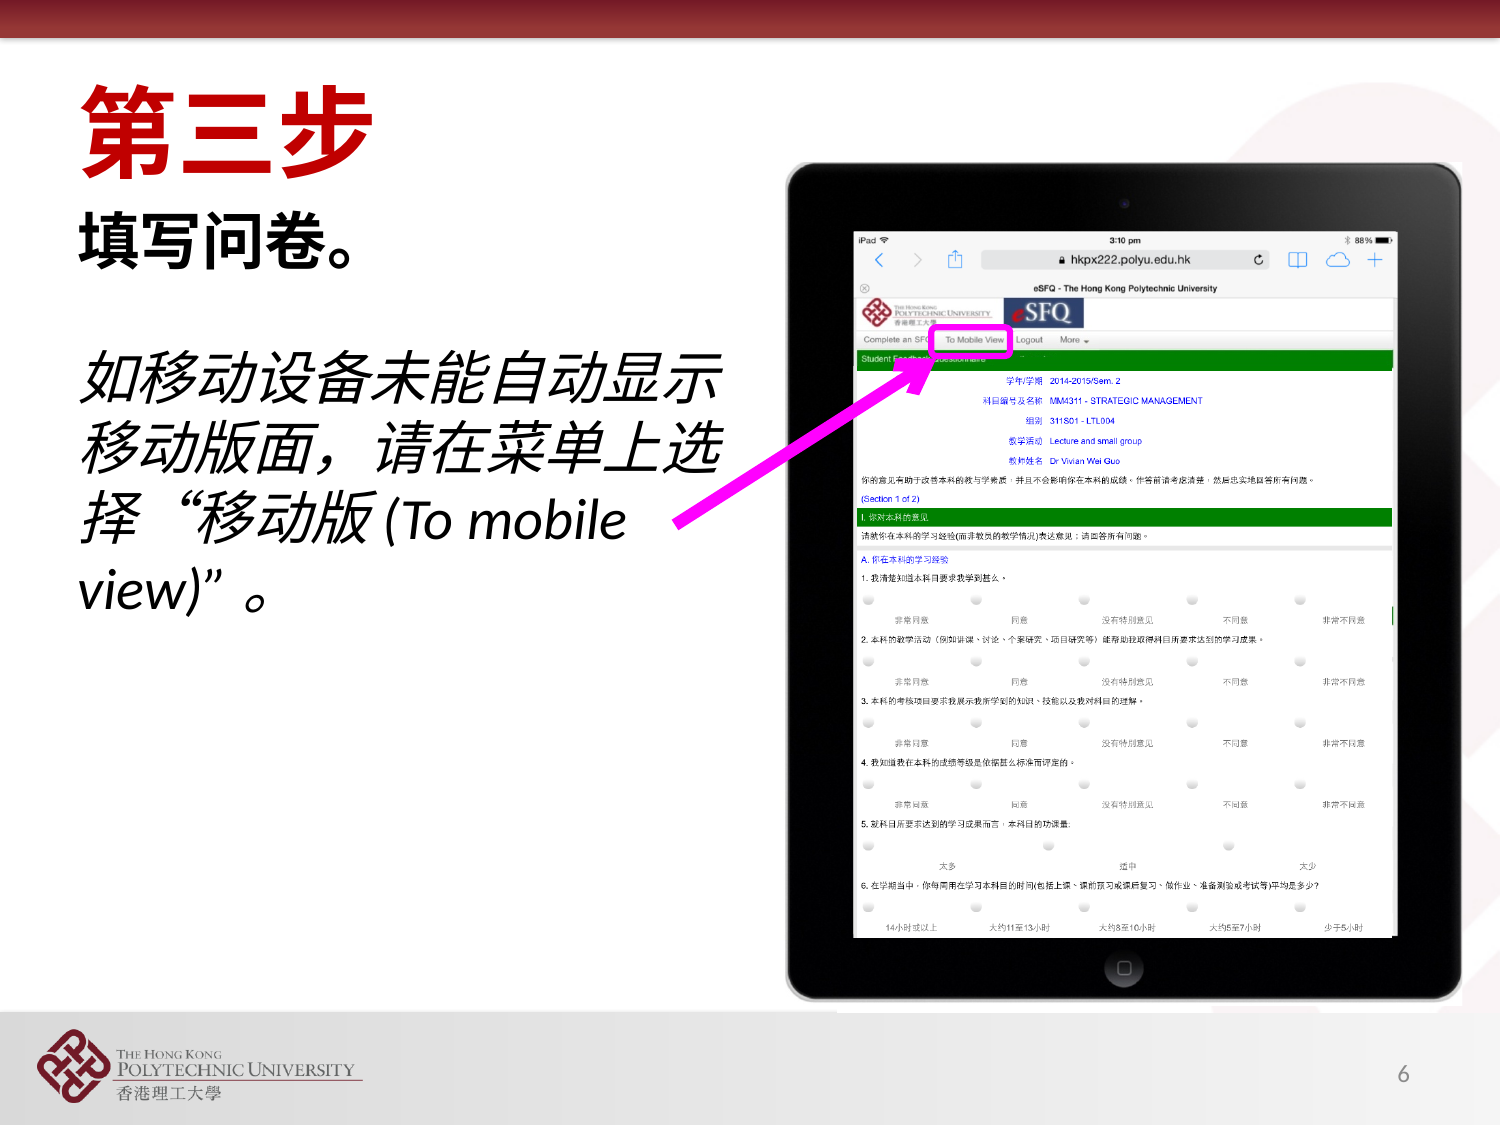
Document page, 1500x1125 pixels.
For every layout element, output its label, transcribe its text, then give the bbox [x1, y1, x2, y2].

slide_number 6 [1074, 1042, 1425, 1103]
picture [37, 1029, 363, 1103]
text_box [783, 162, 1463, 1006]
subtitle 第三步 填写问卷。 如移动设备未能自动显示移动版面，请在菜单上选择“移动版(To mobile view)”。 [62, 62, 788, 1013]
picture [837, 65, 1500, 1013]
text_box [674, 358, 937, 526]
